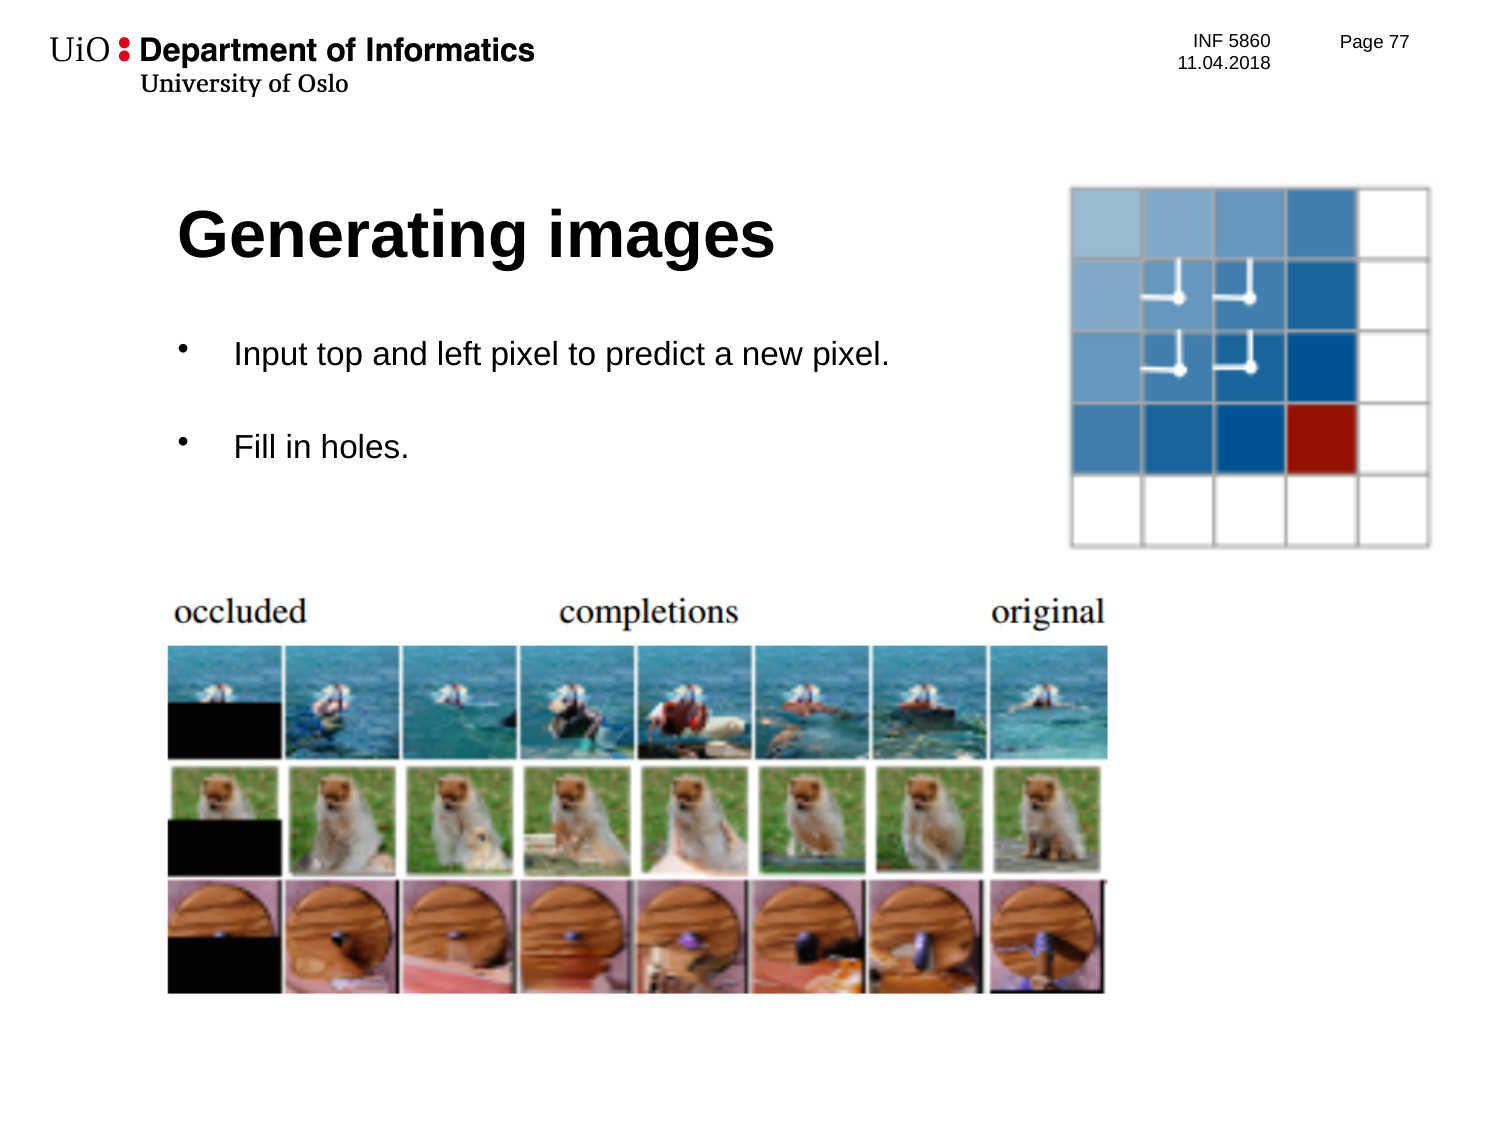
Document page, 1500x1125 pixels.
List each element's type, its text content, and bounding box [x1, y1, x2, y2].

picture [50, 37, 534, 97]
slide_number Page 78 [1317, 21, 1426, 98]
picture [162, 590, 1114, 1001]
title Generating images [162, 137, 1425, 324]
list Input top and left pixel to predict a new pixel. Fill in holes. [162, 324, 1425, 1000]
picture [1056, 175, 1439, 563]
